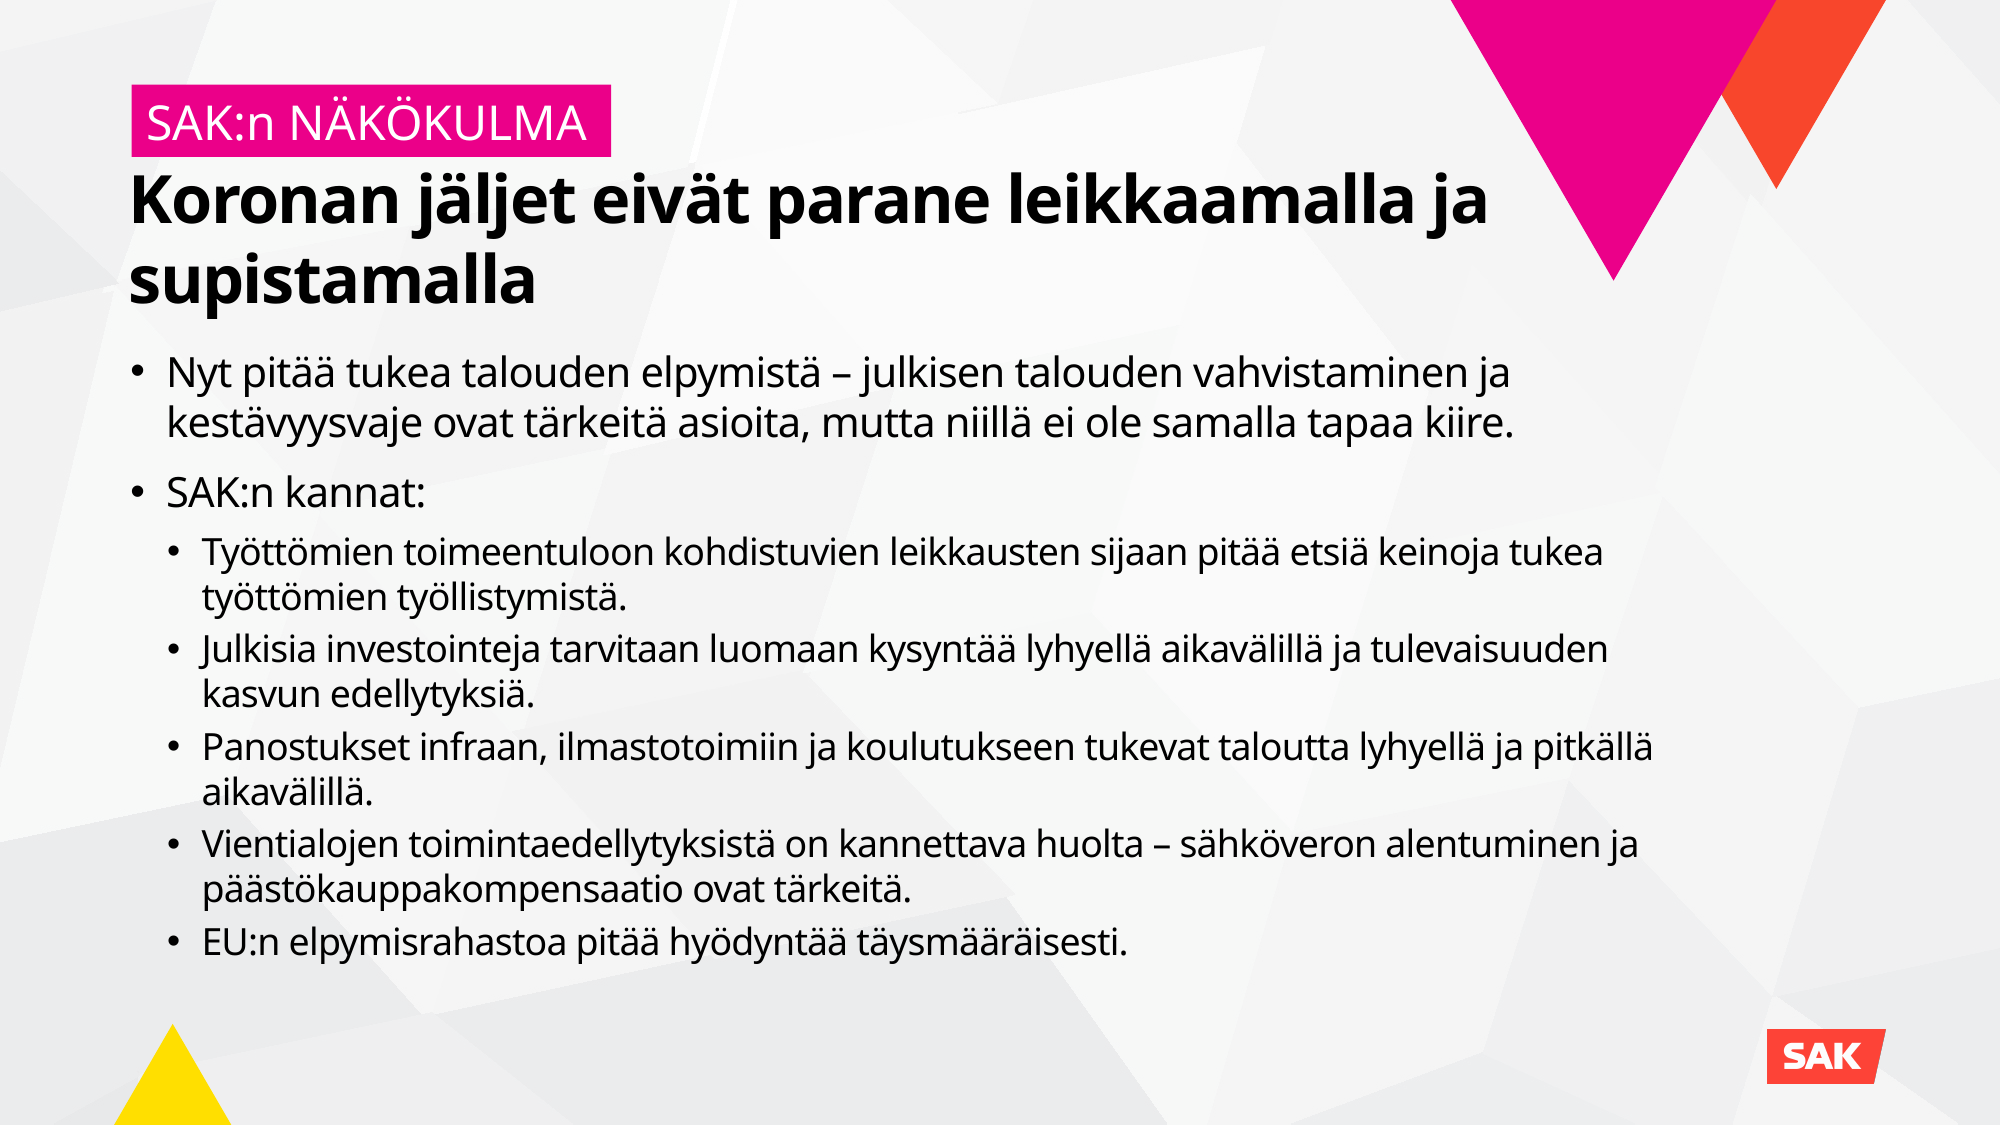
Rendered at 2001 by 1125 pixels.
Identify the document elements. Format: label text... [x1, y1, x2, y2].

picture [1767, 1029, 1886, 1084]
text_box SAK:n NÄKÖKULMA [131, 84, 612, 157]
list Koronan jäljet eivät parane leikkaamalla ja supistamalla [114, 149, 1562, 310]
list Nyt pitää tukea talouden elpymistä – julkisen talouden vahvistaminen ja kestävyysvaje ovat tärkeitä asioita, mutta niillä ei ole samalla tapaa kiire. SAK:n kannat: Työttömien toimeentuloon kohdistuvien leikkausten sijaan pitää etsiä keinoja tukea työttömien työllistymistä. Julkisia investointeja tarvitaan luomaan kysyntää lyhyellä aikavälillä ja tulevaisuuden kasvun edellytyksiä. Panostukset infraan, ilmastotoimiin ja koulutukseen tukevat taloutta lyhyellä ja pitkällä aikavälillä. Vientialojen toimintaedellytyksistä on kannettava huolta – sähköveron alentuminen ja päästökauppakompensaatio ovat tärkeitä. EU:n elpymisrahastoa pitää hyödyntää täysmääräisesti. [114, 338, 1720, 1010]
